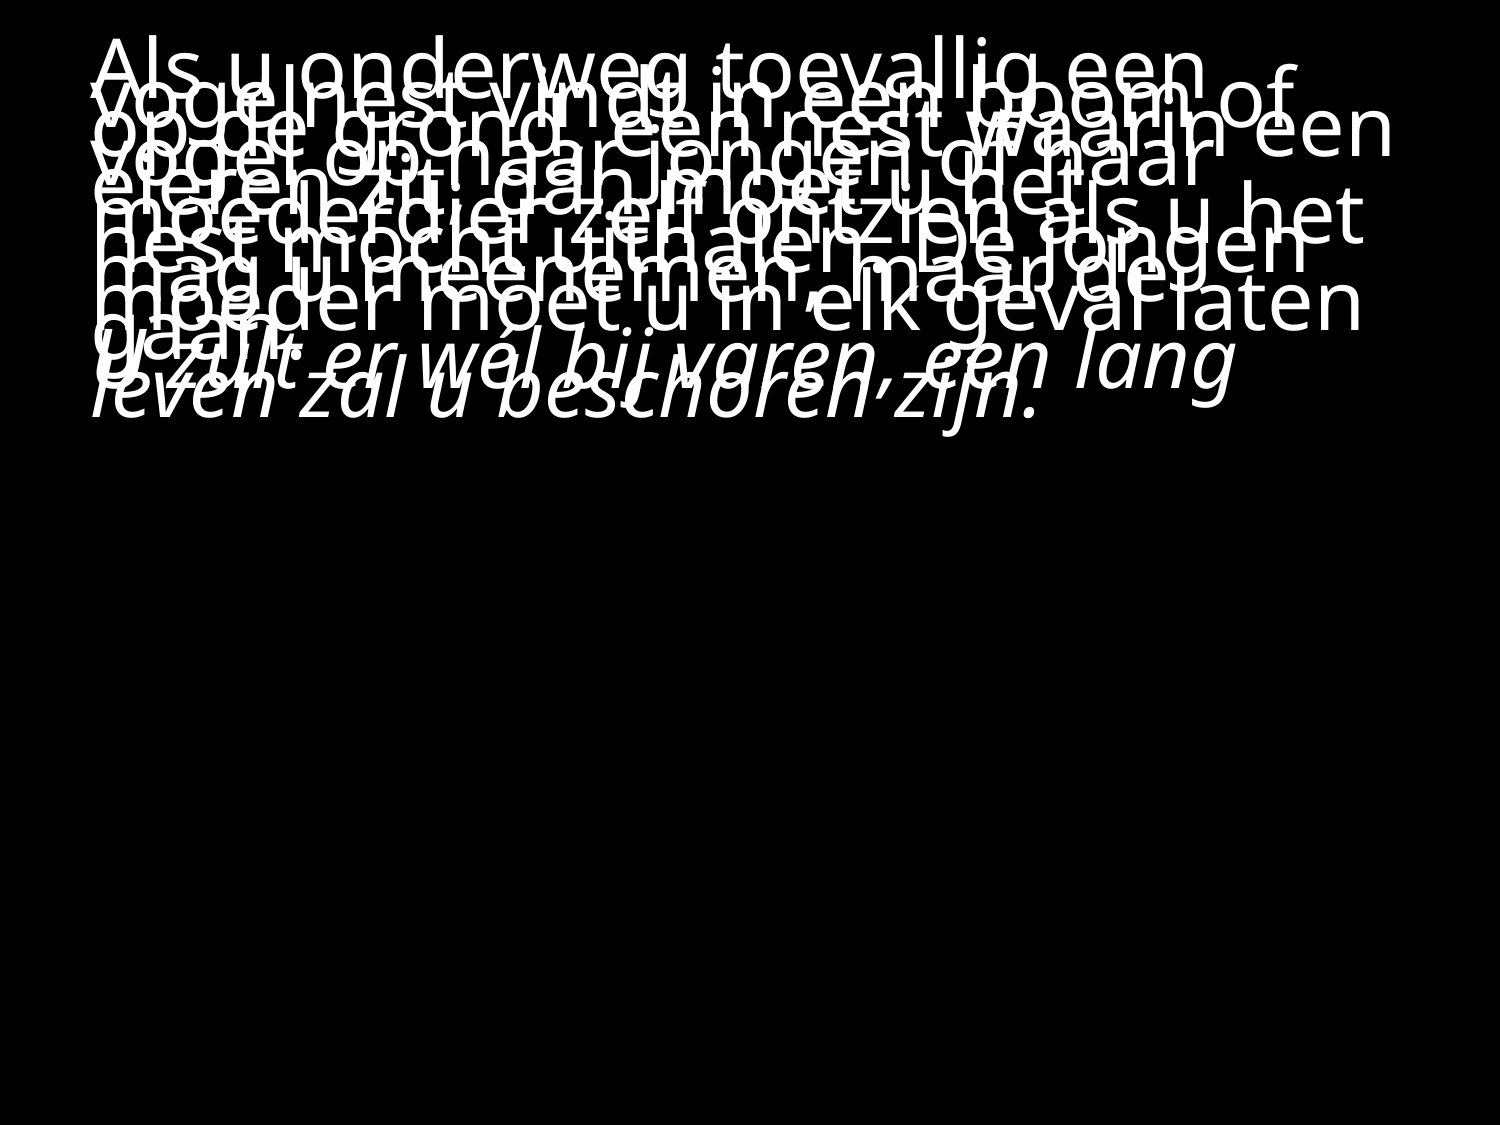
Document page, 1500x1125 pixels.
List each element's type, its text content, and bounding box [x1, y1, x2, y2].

title [75, 45, 1425, 78]
list Als u onderweg toevallig een vogelnest vindt in een boom of op de grond, een nest waarin een vogel op haar jongen of haar eieren zit, dan moet u het moederdier zelf ontzien als u het nest mocht uithalen. De jongen mag u meenemen, maar de moeder moet u in elk geval laten gaan. U zult er wél bij varen, een lang leven zal u beschoren zijn. [75, 78, 1425, 1005]
